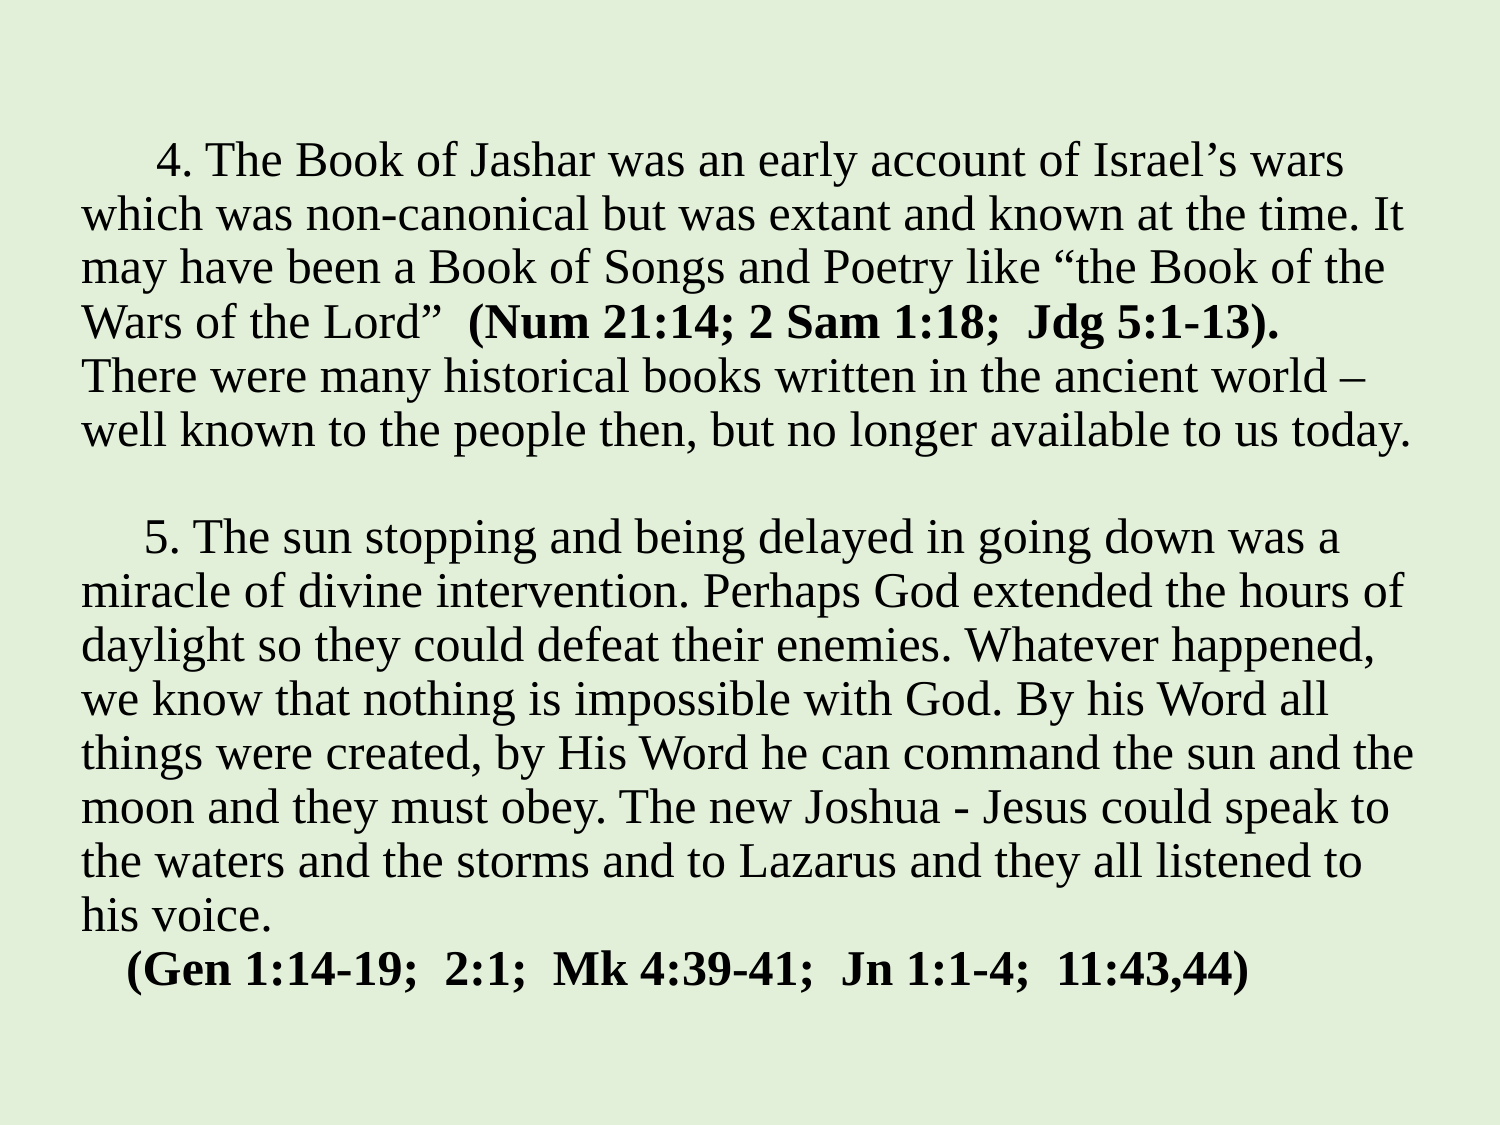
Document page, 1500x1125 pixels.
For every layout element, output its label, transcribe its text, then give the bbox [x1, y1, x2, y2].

title 4. The Book of Jashar was an early account of Israel’s wars which was non-canonical but was extant and known at the time. It may have been a Book of Songs and Poetry like “the Book of the Wars of the Lord” (Num 21:14; 2 Sam 1:18; Jdg 5:1-13). There were many historical books written in the ancient world – well known to the people then, but no longer available to us today. 5. The sun stopping and being delayed in going down was a miracle of divine intervention. Perhaps God extended the hours of daylight so they could defeat their enemies. Whatever happened, we know that nothing is impossible with God. By his Word all things were created, by His Word he can command the sun and the moon and they must obey. The new Joshua - Jesus could speak to the waters and the storms and to Lazarus and they all listened to his voice. (Gen 1:14-19; 2:1; Mk 4:39-41; Jn 1:1-4; 11:43,44) [66, 59, 1433, 1070]
